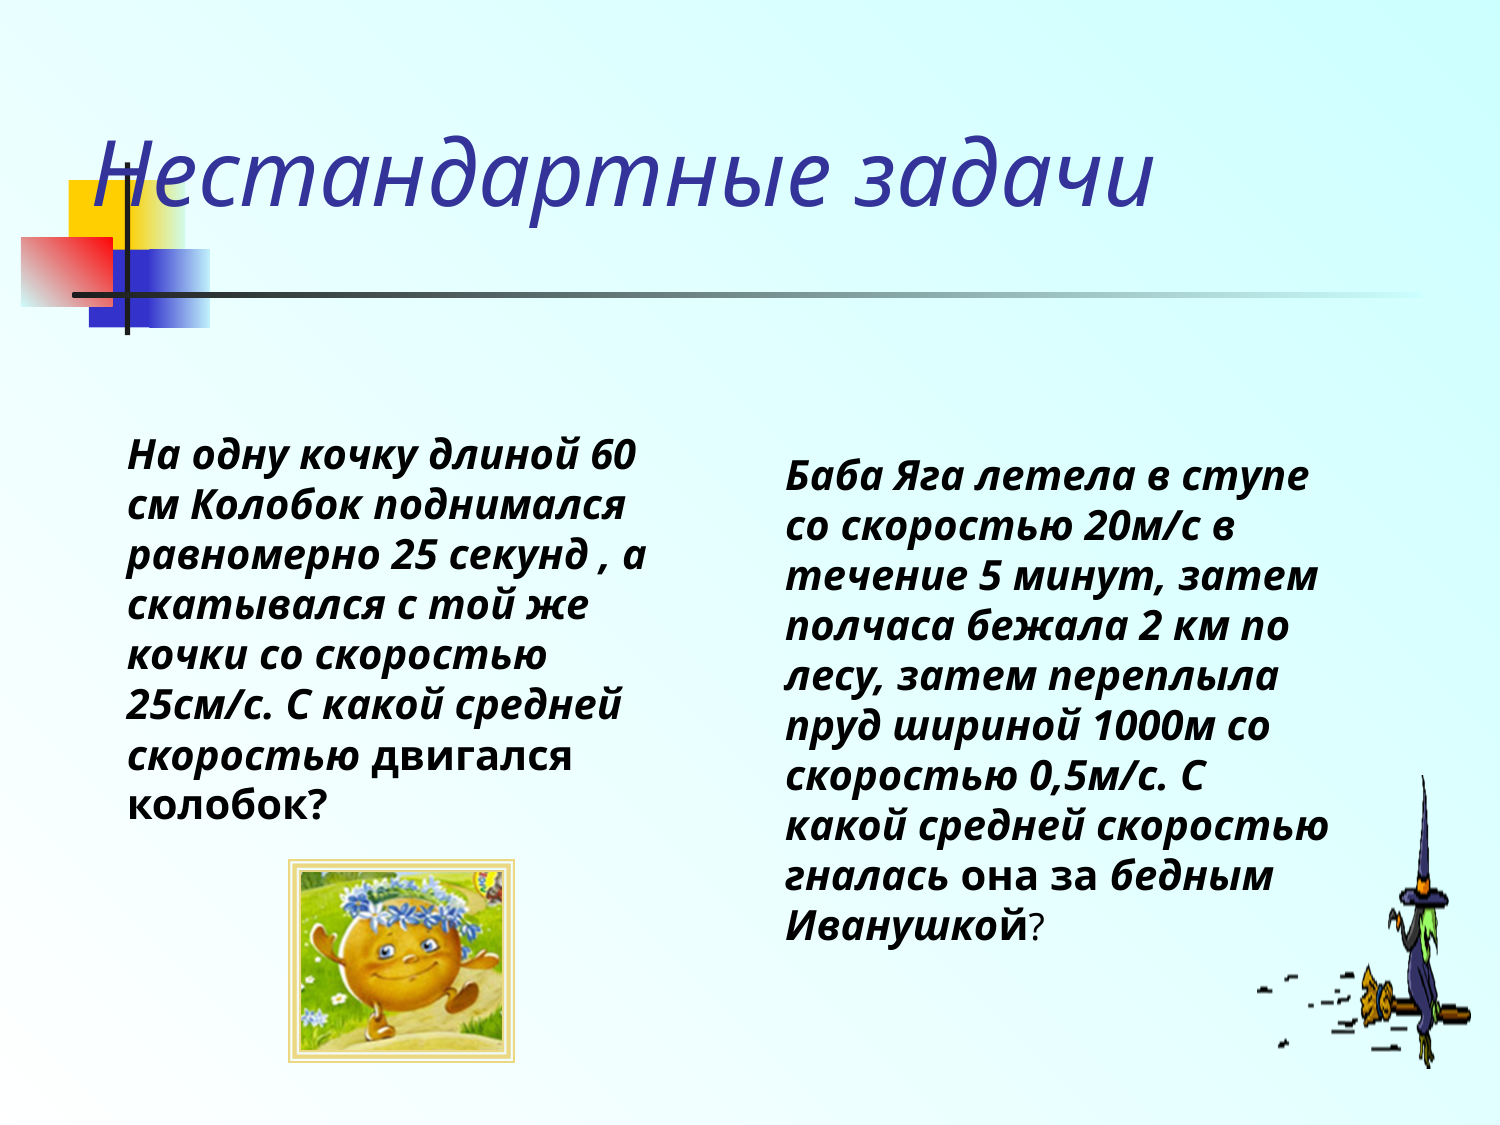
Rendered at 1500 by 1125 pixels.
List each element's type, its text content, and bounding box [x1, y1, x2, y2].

text_box На одну кочку длиной 60 см Колобок поднимался равномерно 25 секунд , а скатывался с той же кочки со скоростью 25см/с. С какой средней скоростью двигался колобок? [112, 420, 691, 836]
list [288, 859, 515, 1064]
text_box Баба Яга летела в ступе со скоростью 20м/с в течение 5 минут, затем полчаса бежала 2 км по лесу, затем переплыла пруд шириной 1000м со скоростью 0,5м/с. С какой средней скоростью гналась она за бедным Иванушкой? [770, 441, 1350, 957]
title Нестандартные задачи [75, 45, 1425, 233]
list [1257, 774, 1471, 1069]
